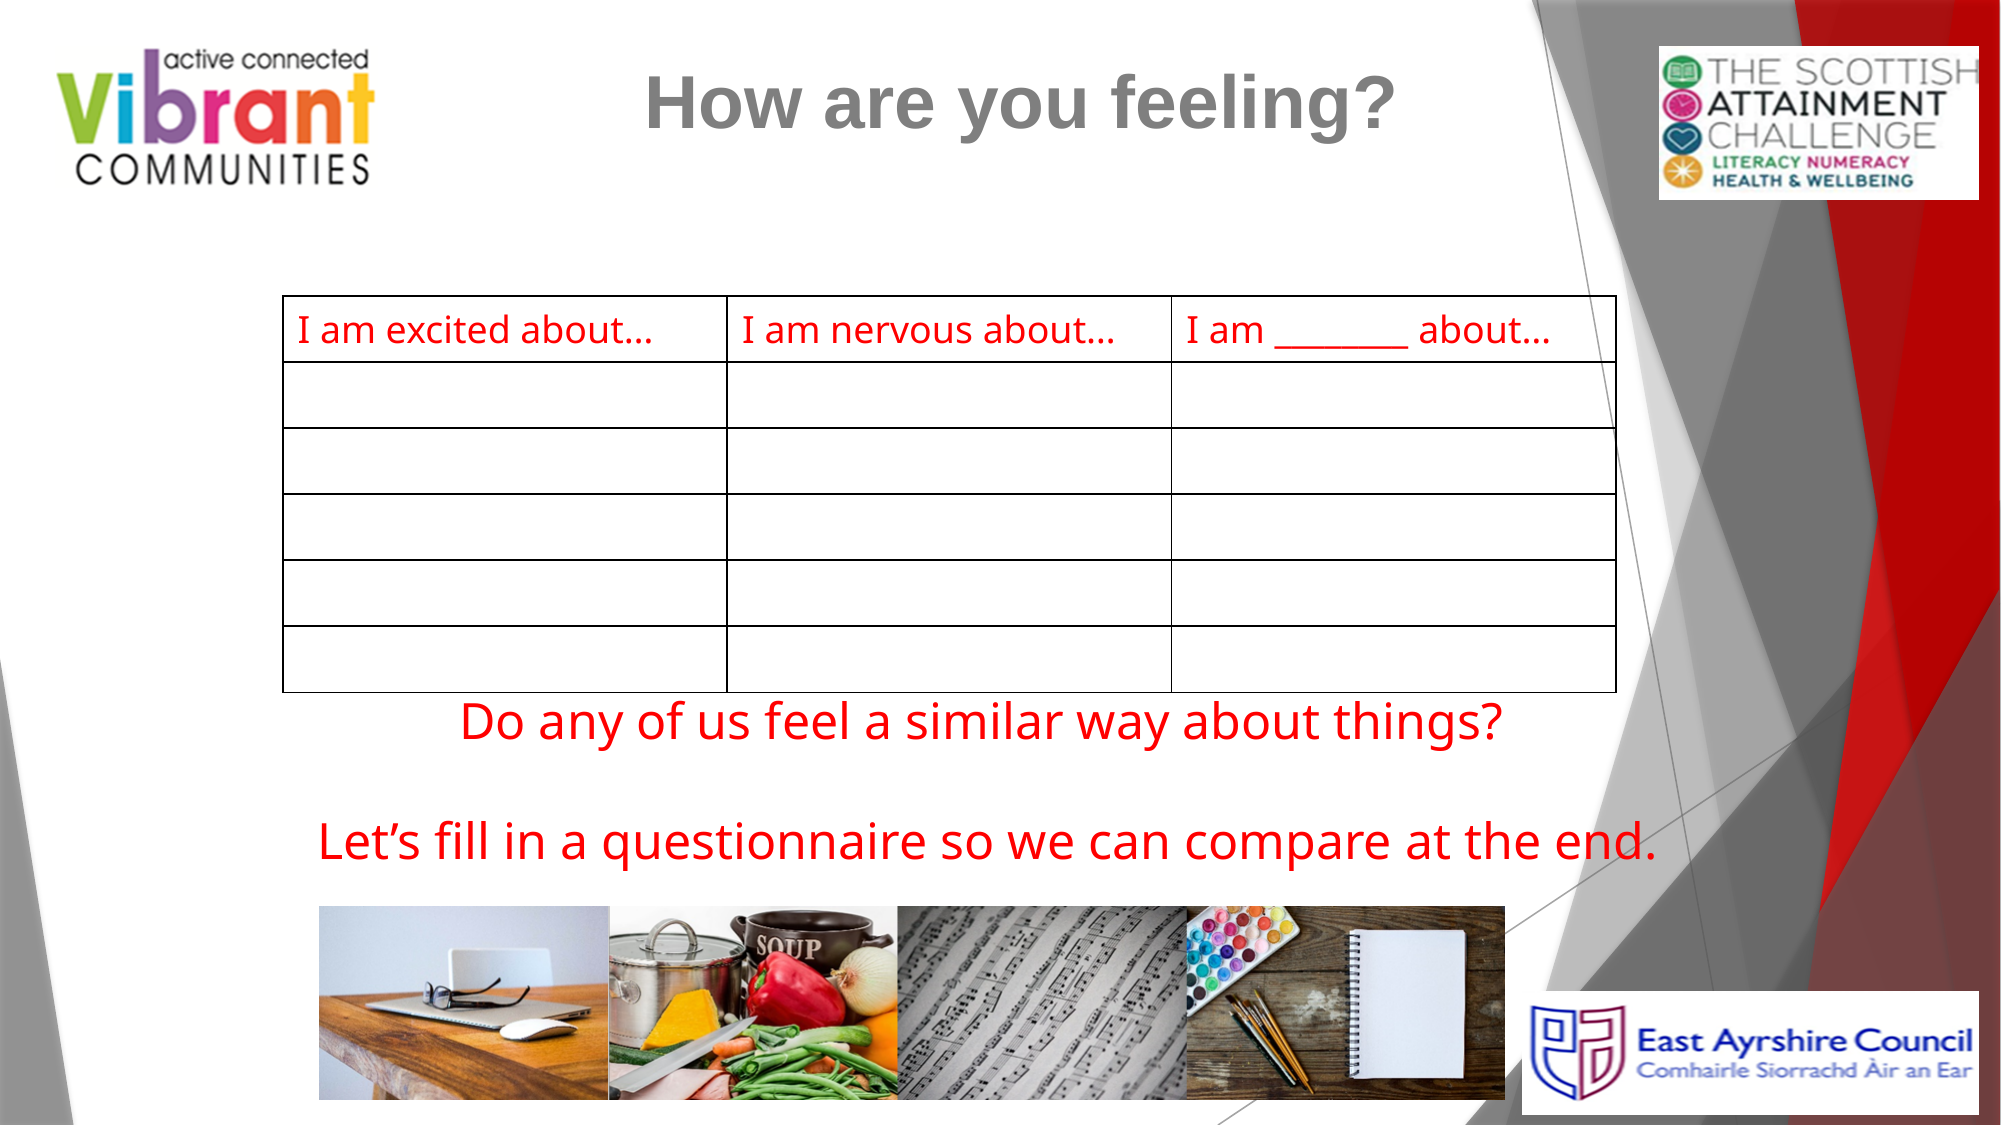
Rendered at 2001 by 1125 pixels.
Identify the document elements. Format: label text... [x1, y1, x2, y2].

table_cell [728, 561, 1171, 625]
title How are you feeling? [111, 46, 1687, 519]
table_cell [1172, 495, 1615, 559]
table_header I am nervous about… [728, 297, 1171, 361]
table_cell [1172, 627, 1615, 682]
table_cell [284, 561, 726, 625]
table_cell [1172, 429, 1615, 493]
table_cell [728, 627, 1171, 682]
table_header I am excited about… [284, 297, 726, 361]
picture [318, 906, 1505, 1101]
picture [1522, 990, 1980, 1116]
picture [1659, 45, 1980, 201]
table_header I am ________ about… [1172, 297, 1615, 361]
table_cell [1172, 561, 1615, 625]
text_box Do any of us feel a similar way about things? Let’s fill in a questionnaire so we can compare at the end. [55, 682, 1920, 878]
table_cell [284, 363, 726, 427]
table_cell [284, 495, 726, 559]
table_cell [284, 627, 726, 682]
table_cell [728, 495, 1171, 559]
table_cell [1172, 363, 1615, 427]
table_cell [728, 429, 1171, 493]
table_cell [728, 363, 1171, 427]
table_cell [284, 429, 726, 493]
picture [55, 45, 379, 189]
